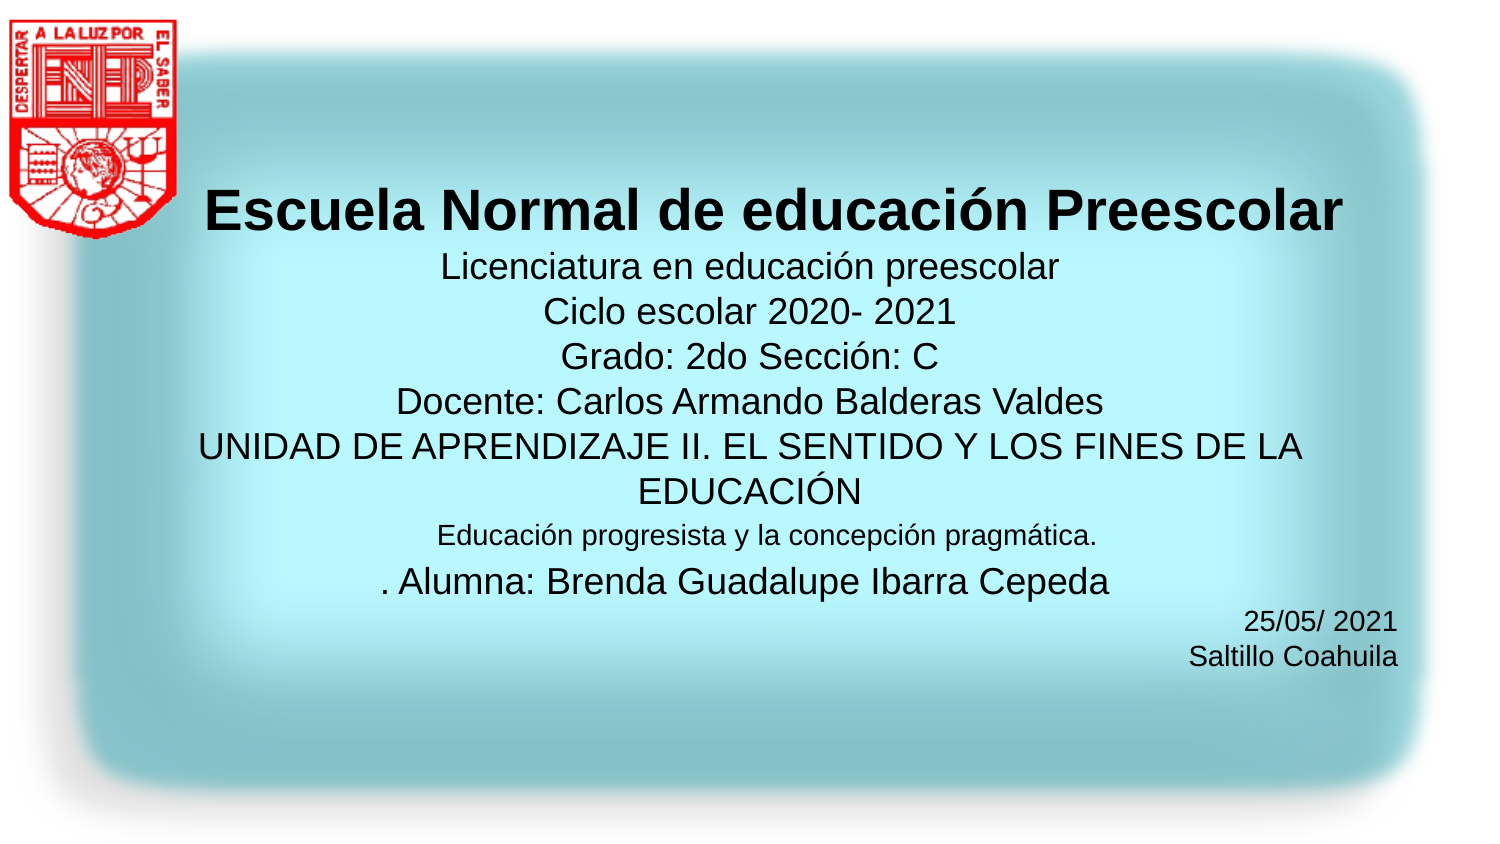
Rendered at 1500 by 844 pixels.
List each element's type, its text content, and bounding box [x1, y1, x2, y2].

text_box Educación progresista y la concepción pragmática. [422, 509, 1193, 559]
picture [0, 15, 240, 243]
text_box Escuela Normal de educación Preescolar Licenciatura en educación preescolar Ciclo escolar 2020- 2021 Grado: 2do Sección: C Docente: Carlos Armando Balderas Valdes UNIDAD DE APRENDIZAJE II. EL SENTIDO Y LOS FINES DE LA EDUCACIÓN . Alumna: Brenda Guadalupe Ibarra Cepeda 25/05/ 2021 Saltillo Coahuila [263, 242, 1238, 603]
